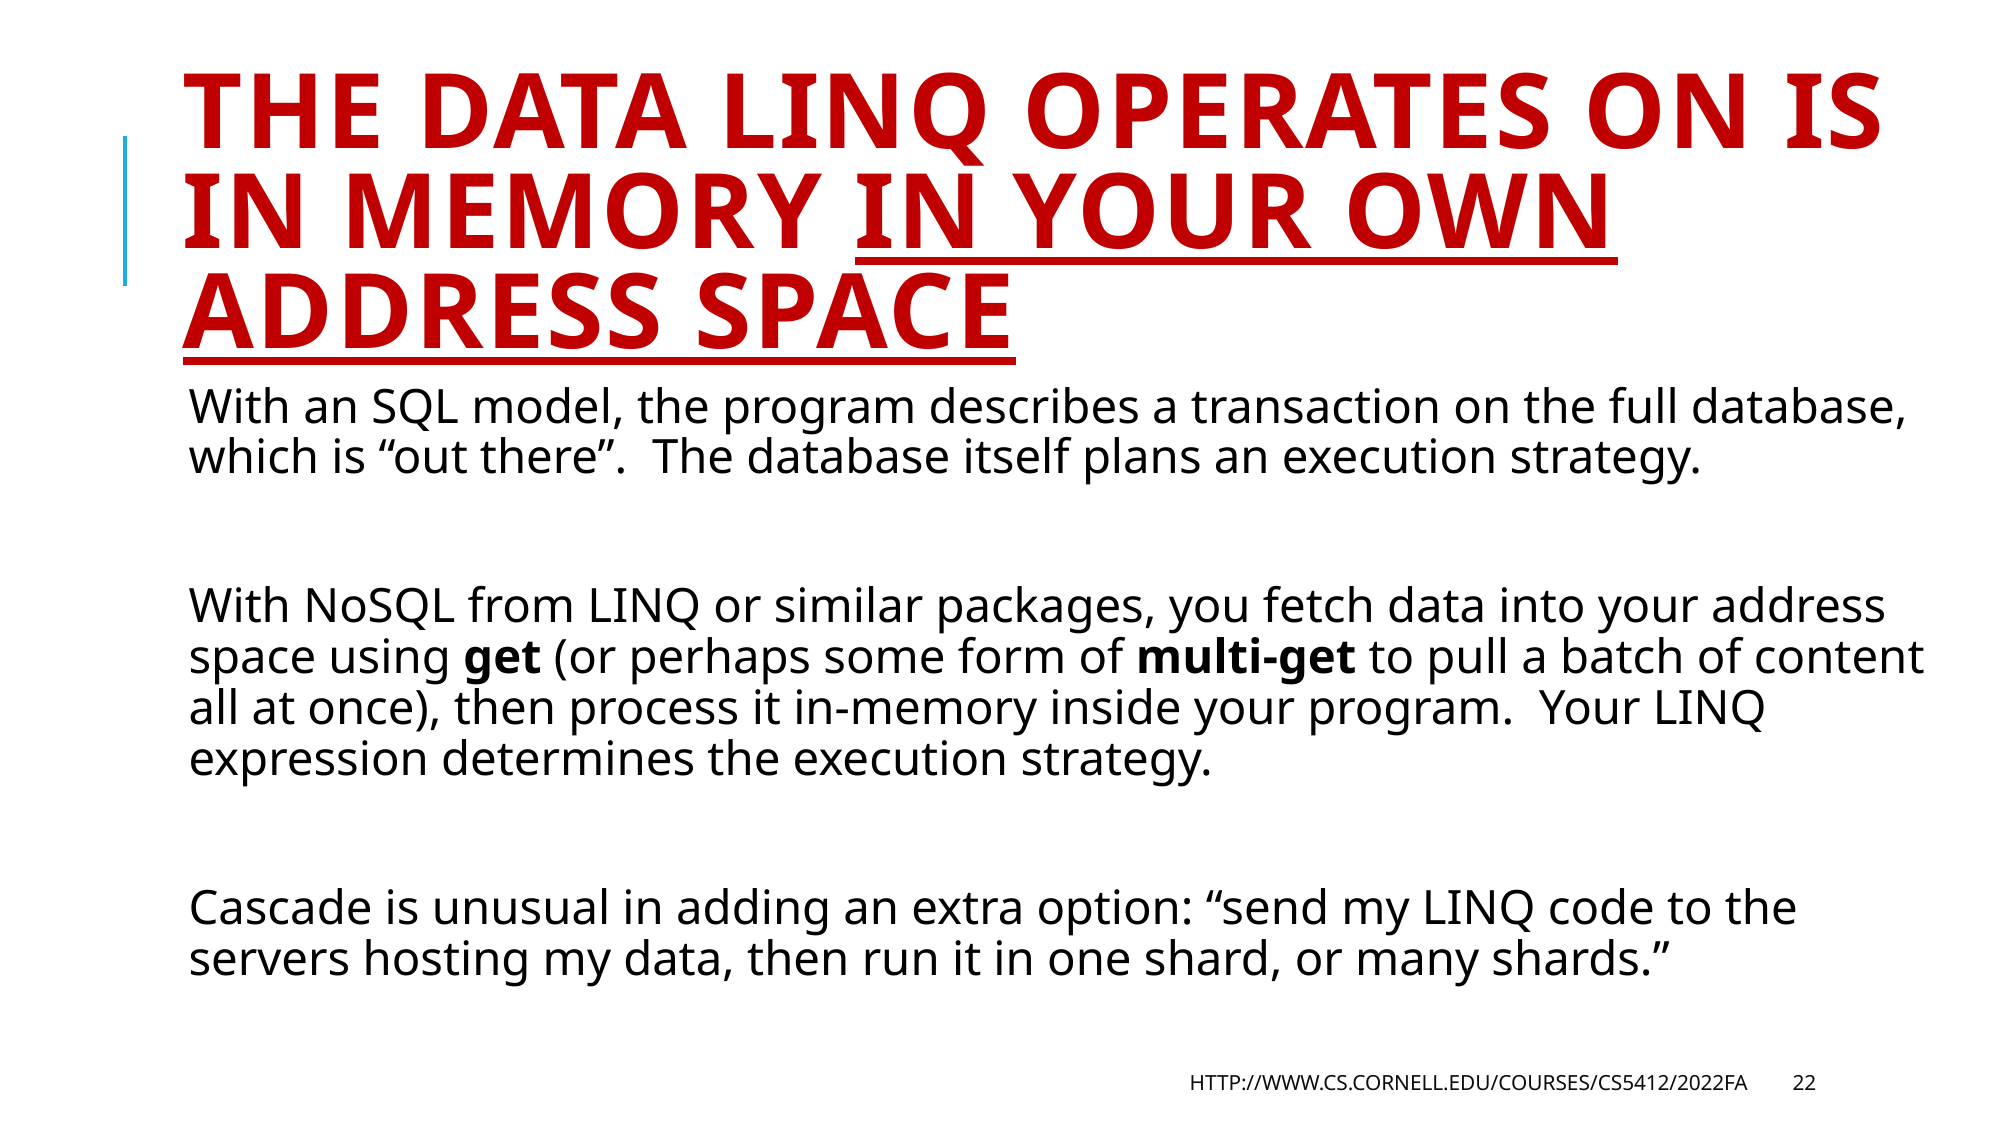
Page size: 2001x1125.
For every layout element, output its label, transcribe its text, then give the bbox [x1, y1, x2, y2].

list With an SQL model, the program describes a transaction on the full database, which is “out there”. The database itself plans an execution strategy. With NoSQL from LINQ or similar packages, you fetch data into your address space using get (or perhaps some form of multi-get to pull a batch of content all at once), then process it in-memory inside your program. Your LINQ expression determines the execution strategy. Cascade is unusual in adding an extra option: “send my LINQ code to the servers hosting my data, then run it in one shard, or many shards.” [168, 375, 1938, 1035]
footer http://www.cs.cornell.edu/courses/cs5412/2022fa [794, 1061, 1763, 1107]
title The data LINQ operates on is in memory in your own address space [168, 96, 1938, 342]
slide_number 22 [1777, 1061, 1938, 1107]
